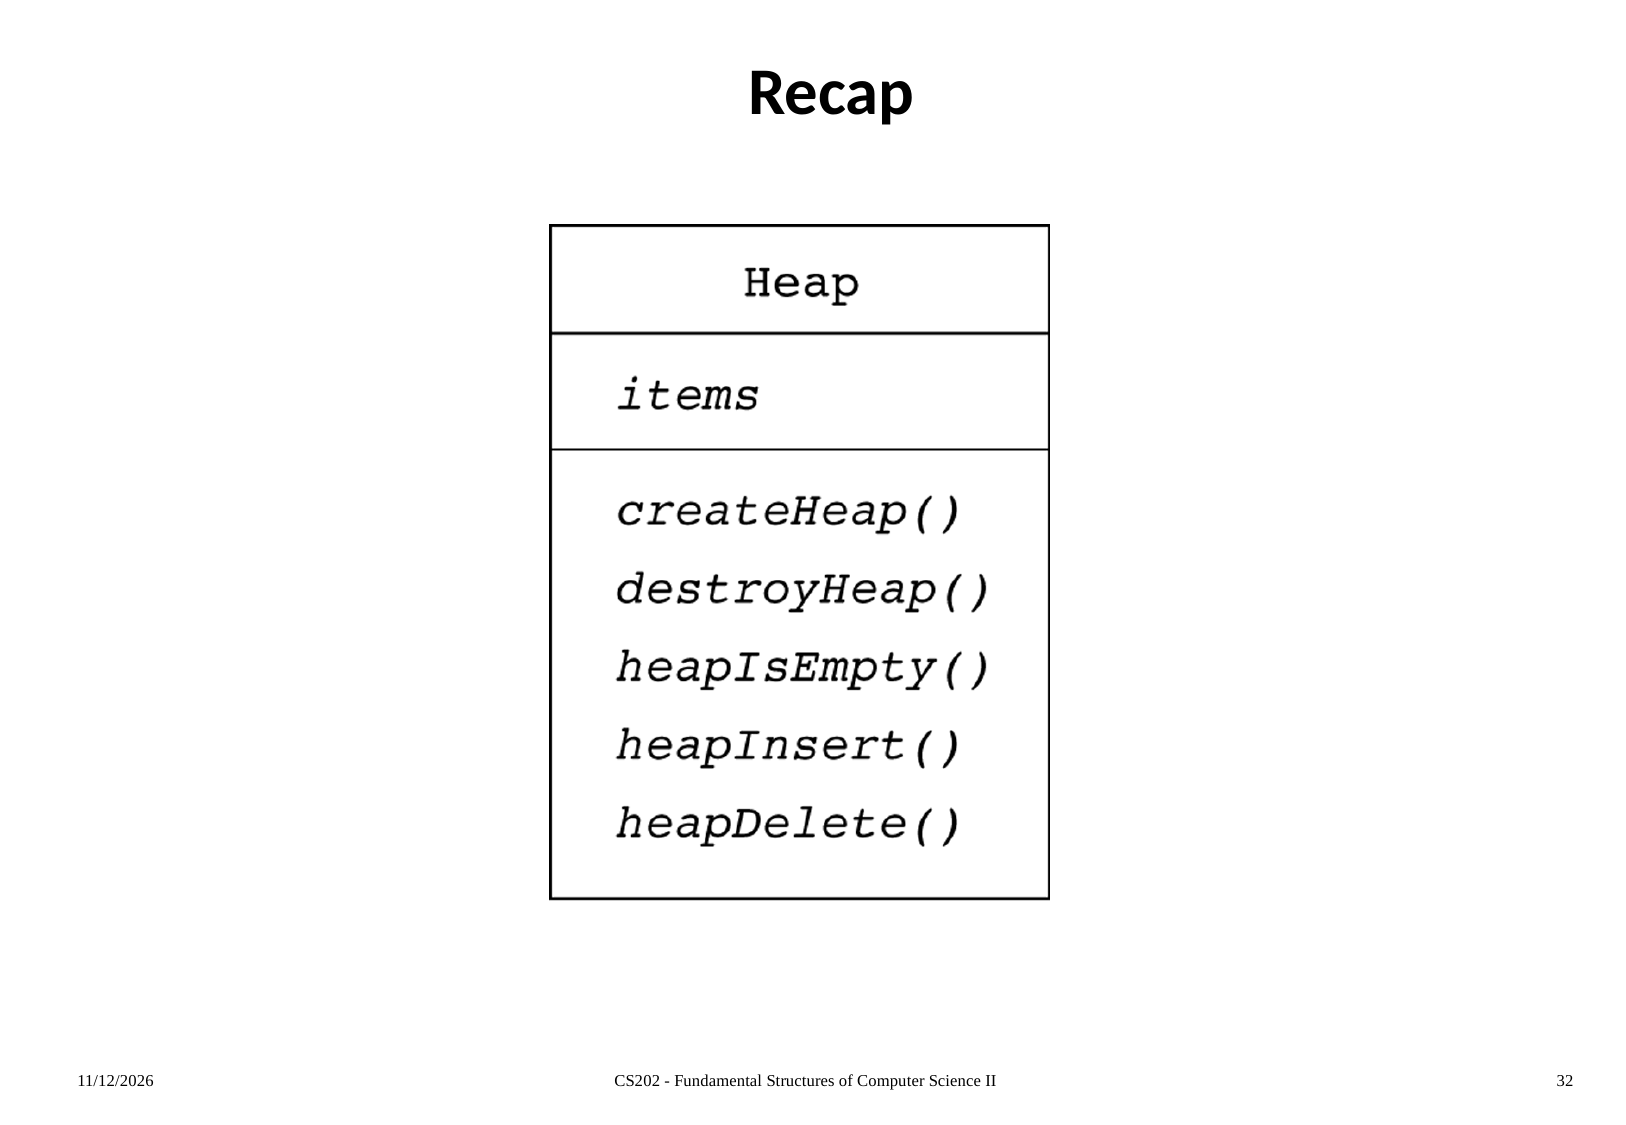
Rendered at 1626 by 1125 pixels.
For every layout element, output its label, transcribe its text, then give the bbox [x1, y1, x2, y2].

title Recap [62, 24, 1600, 150]
picture [549, 224, 1051, 938]
slide_number 32 [1249, 1062, 1589, 1101]
footer CS202 - Fundamental Structures of Computer Science II [500, 1062, 1111, 1101]
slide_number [62, 1062, 402, 1101]
